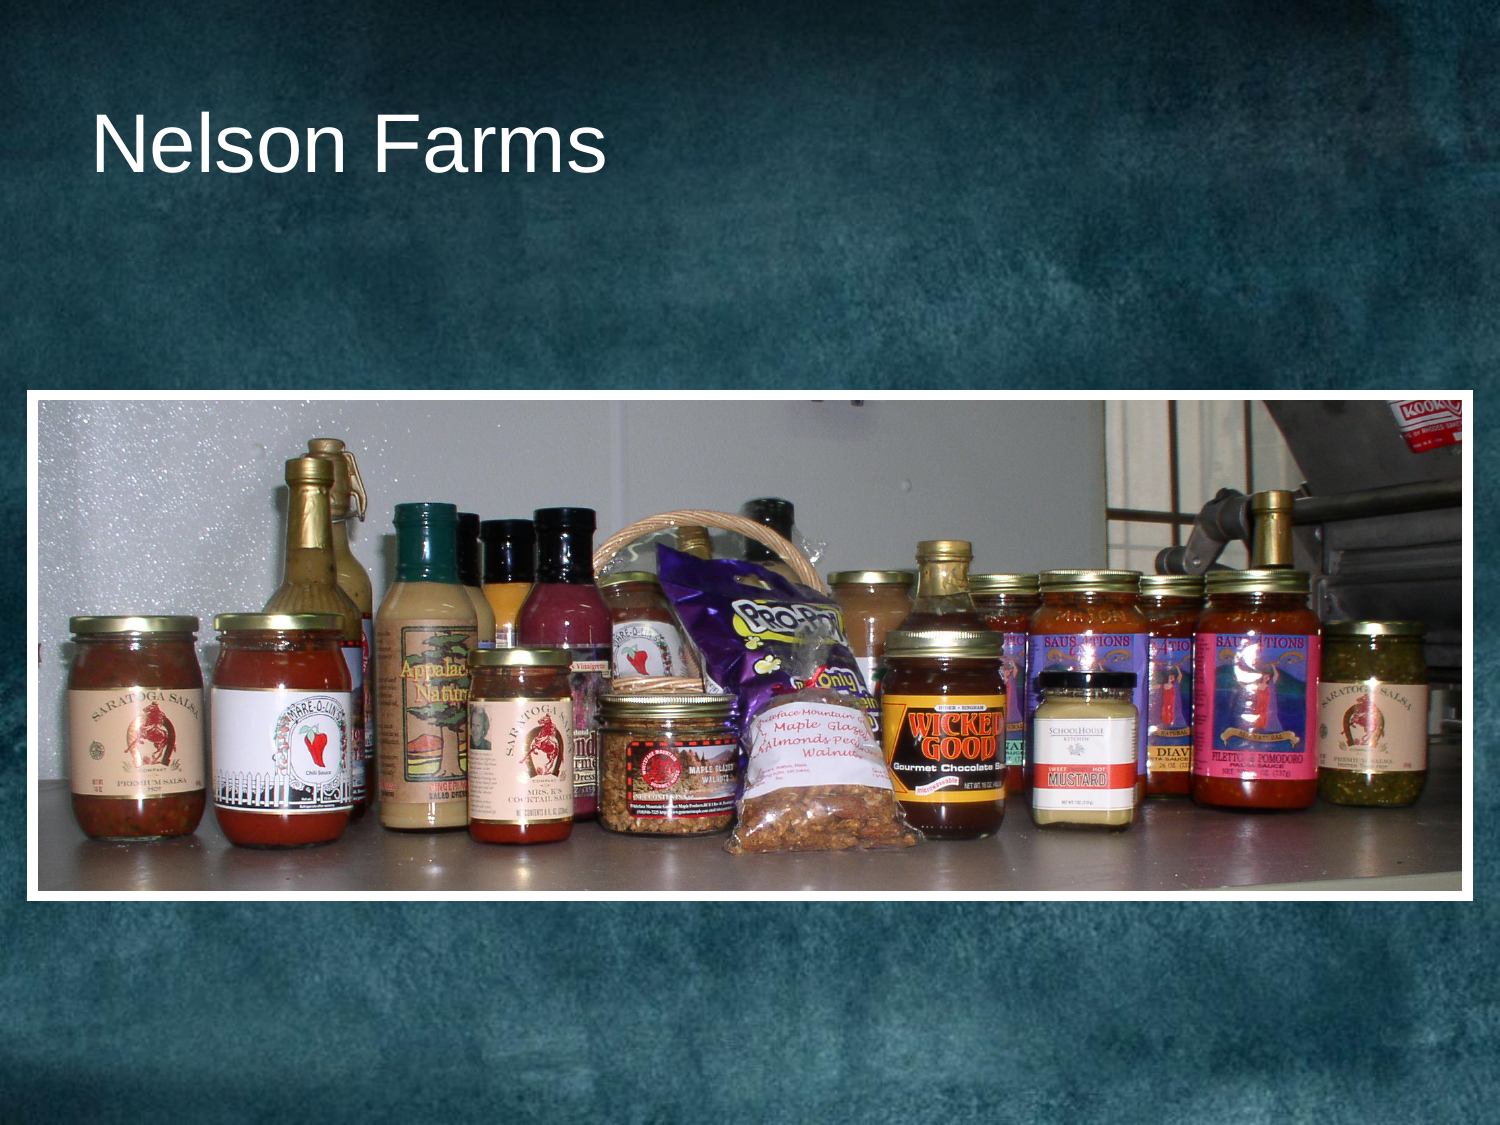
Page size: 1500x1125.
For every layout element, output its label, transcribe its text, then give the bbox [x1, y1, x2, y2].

title Nelson Farms [75, 45, 1425, 233]
picture [0, 0, 1500, 1125]
